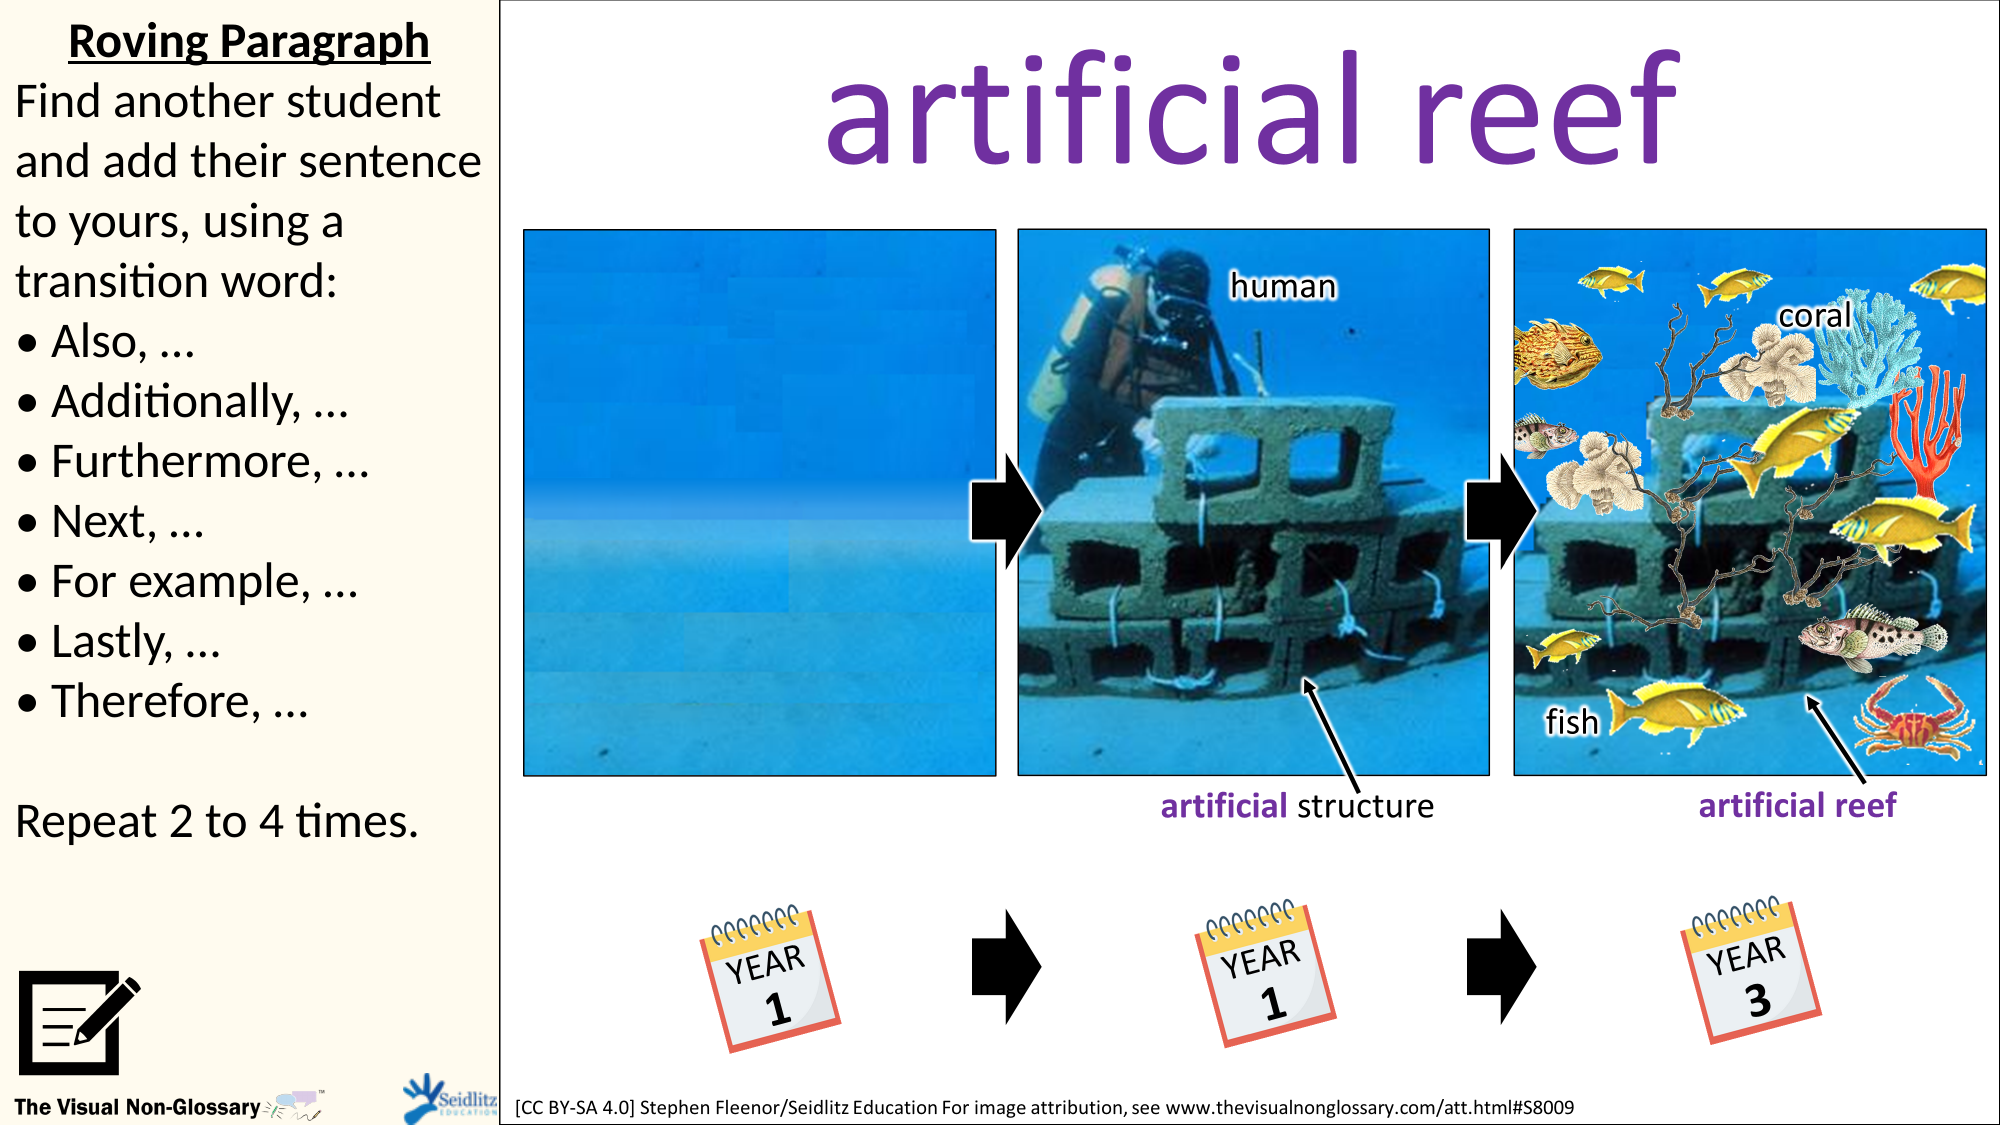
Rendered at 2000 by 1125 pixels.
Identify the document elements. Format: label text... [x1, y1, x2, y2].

picture [403, 1073, 497, 1125]
picture [0, 961, 328, 1125]
text_box Find another student and add their sentence to yours, using a transition word:​ • Also, … • Additionally, … • Furthermore, … • Next, … • For example, … • Lastly, … • Therefore, … Repeat 2 to 4 times. [0, 59, 494, 855]
text_box Roving Paragraph​ [53, 0, 446, 59]
picture [499, 0, 2000, 1125]
